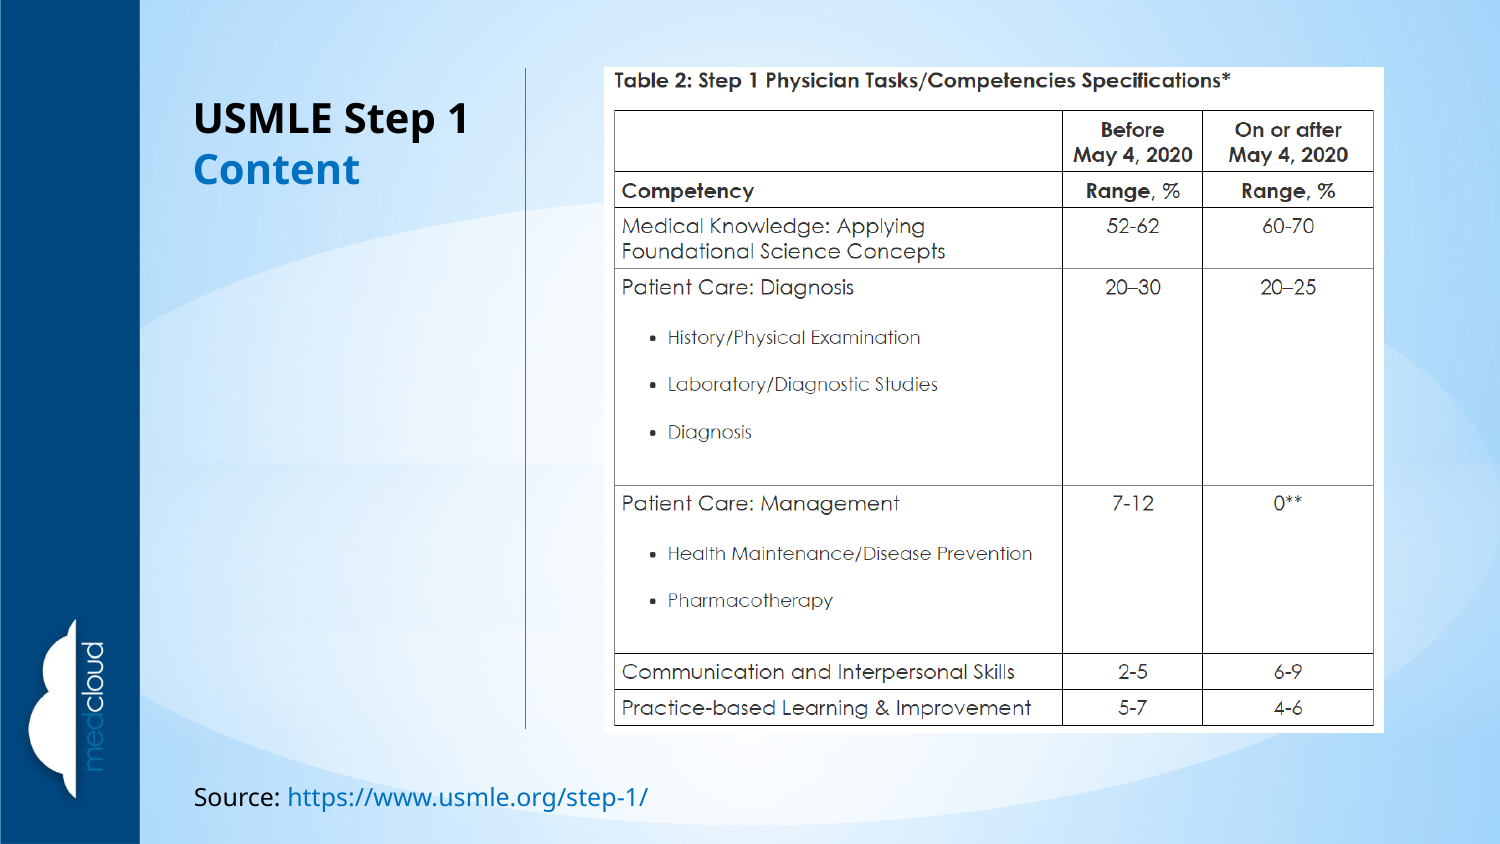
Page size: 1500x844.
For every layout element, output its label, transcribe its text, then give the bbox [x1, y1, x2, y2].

picture [0, 0, 141, 844]
picture [604, 67, 1385, 733]
text_box USMLE Step 1 Content [177, 84, 497, 200]
text_box Source: https://www.usmle.org/step-1/ [179, 774, 664, 820]
